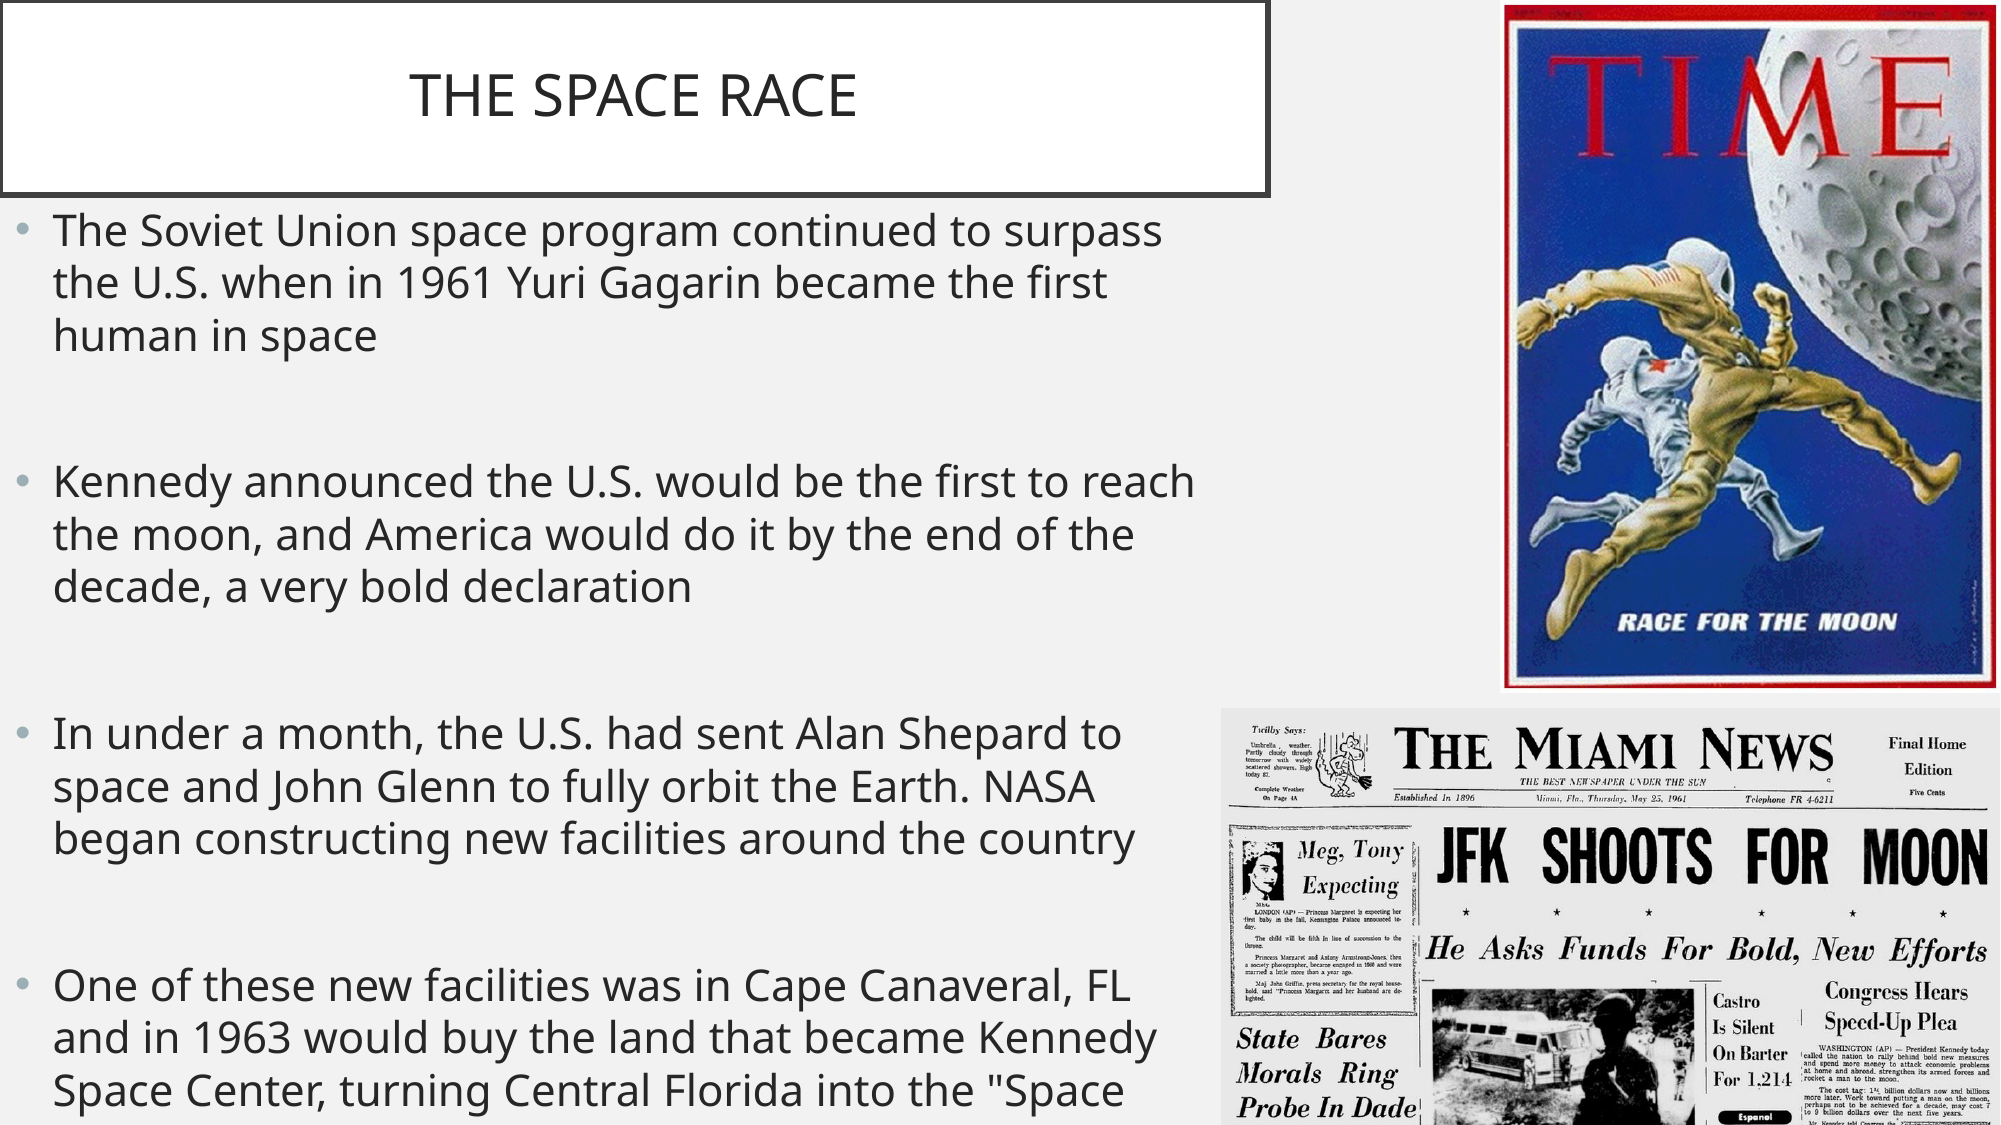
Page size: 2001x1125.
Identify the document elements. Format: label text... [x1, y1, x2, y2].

picture [1500, 0, 2000, 693]
title THE SPACE RACE [0, 0, 1271, 198]
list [1221, 708, 2000, 1125]
list The Soviet Union space program continued to surpass the U.S. when in 1961 Yuri Gagarin became the first human in space Kennedy announced the U.S. would be the first to reach the moon, and America would do it by the end of the decade, a very bold declaration In under a month, the U.S. had sent Alan Shepard to space and John Glenn to fully orbit the Earth. NASA began constructing new facilities around the country One of these new facilities was in Cape Canaveral, FL and in 1963 would buy the land that became Kennedy Space Center, turning Central Florida into the "Space Coast." [0, 195, 1222, 1125]
